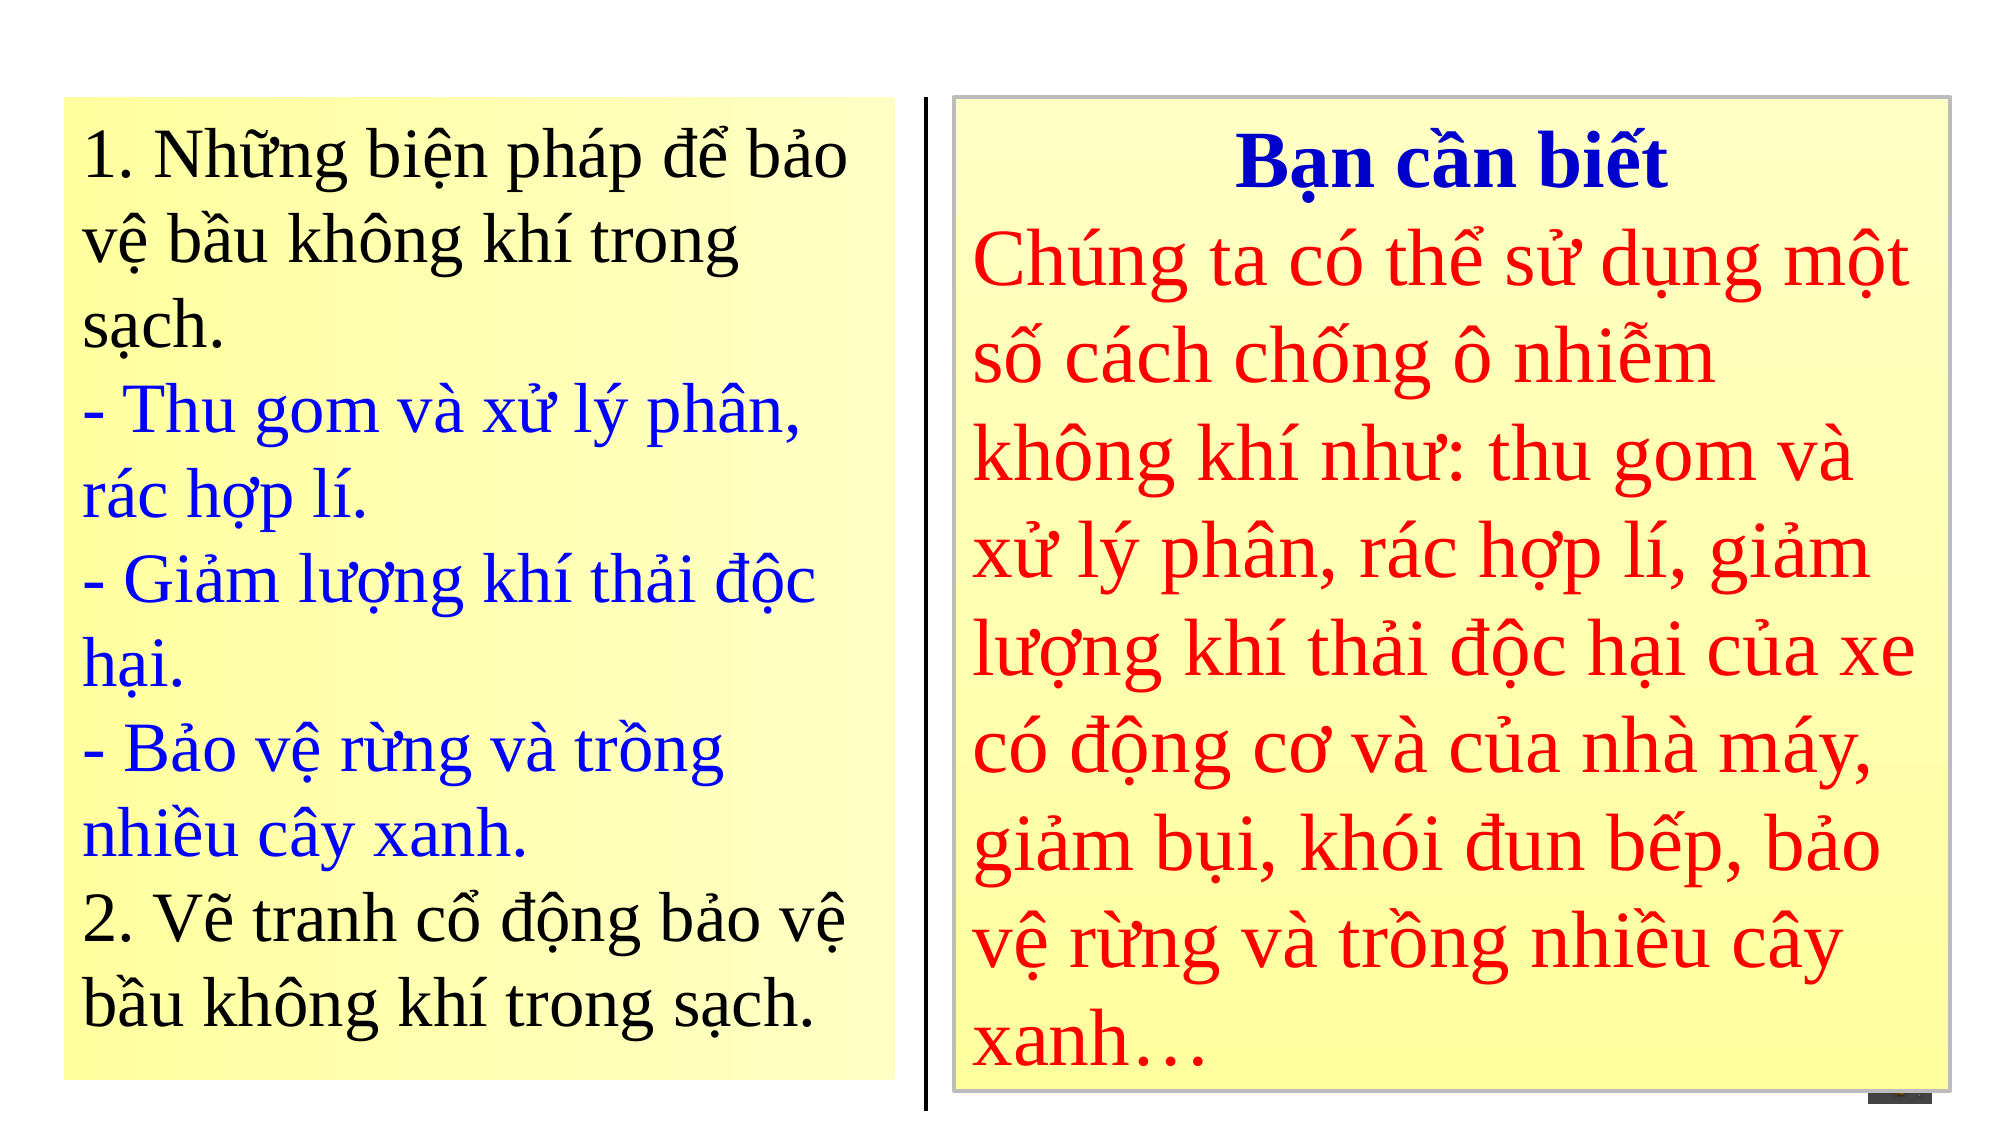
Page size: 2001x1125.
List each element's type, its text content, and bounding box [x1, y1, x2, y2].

text_box Bạn cần biết Chúng ta có thể sử dụng một số cách chống ô nhiễm không khí như: thu gom và xử lý phân, rác hợp lí, giảm lượng khí thải độc hại của xe có động cơ và của nhà máy, giảm bụi, khói đun bếp, bảo vệ rừng và trồng nhiều cây xanh… [953, 97, 1950, 1091]
text_box [166, 39, 1950, 104]
picture [1866, 1043, 1934, 1105]
text_box 1. Những biện pháp để bảo vệ bầu không khí trong sạch. - Thu gom và xử lý phân, rác hợp lí. - Giảm lượng khí thải độc hại. - Bảo vệ rừng và trồng nhiều cây xanh. 2. Vẽ tranh cổ động bảo vệ bầu không khí trong sạch. [64, 97, 895, 1080]
